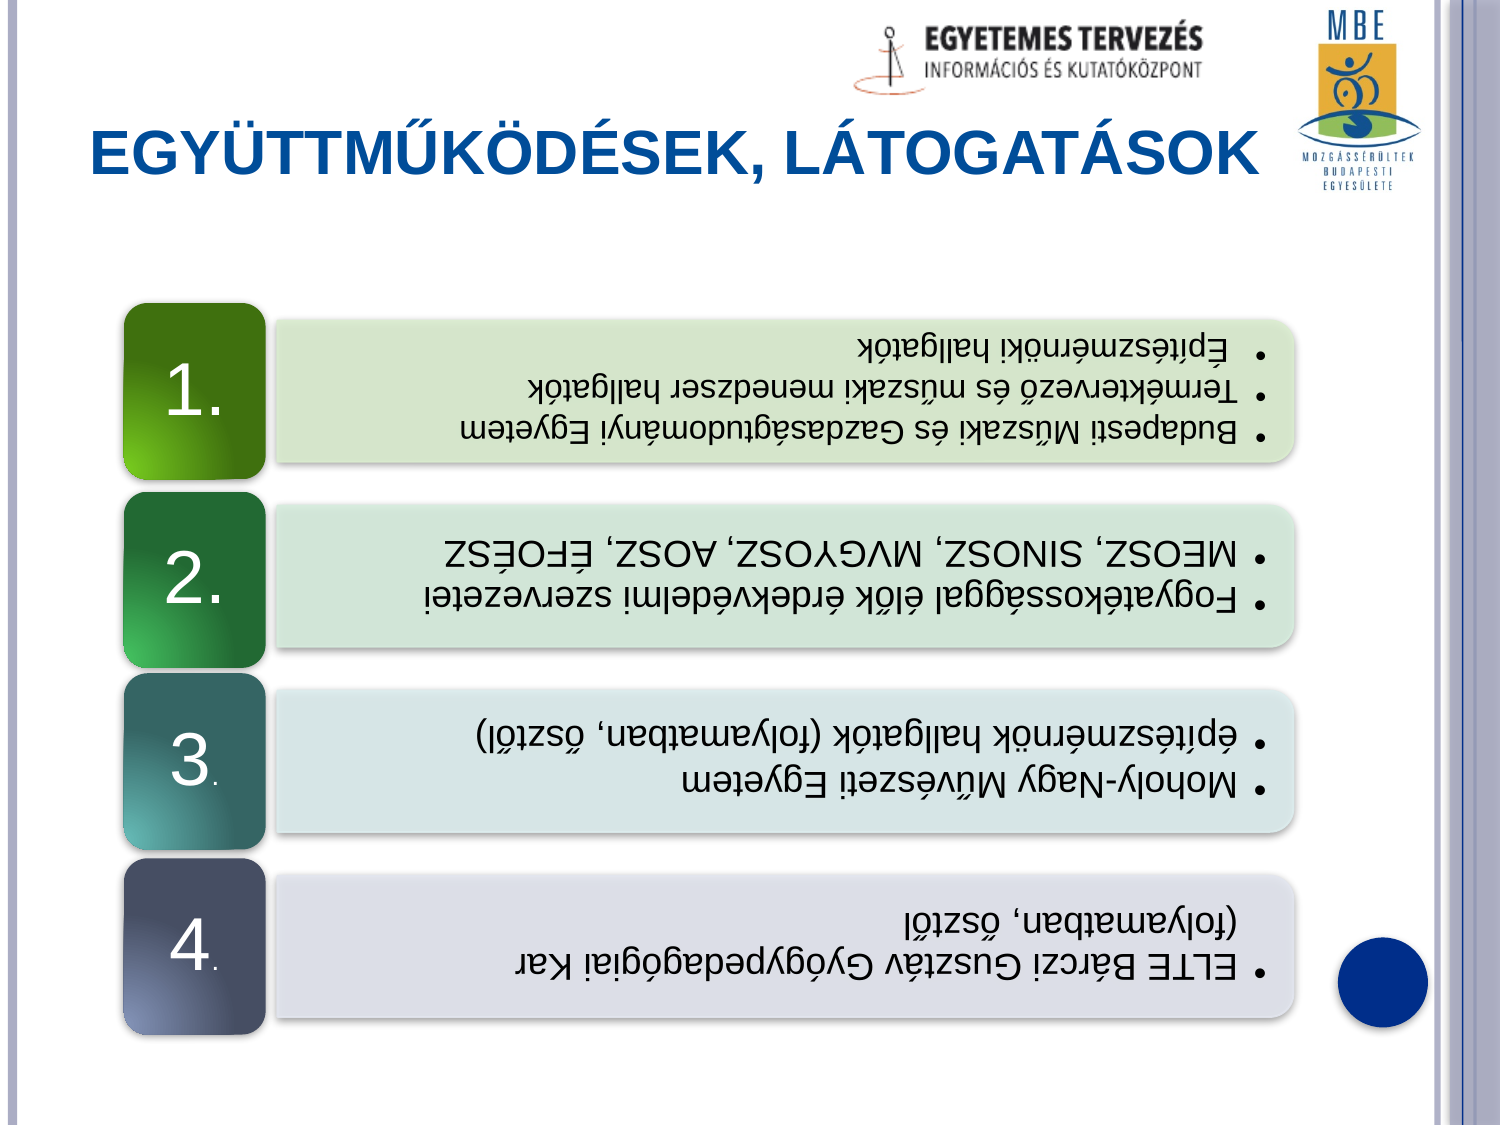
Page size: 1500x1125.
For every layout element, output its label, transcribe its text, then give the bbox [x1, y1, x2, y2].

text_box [123, 302, 1306, 1036]
picture [832, 0, 1427, 194]
title Együttműködések, látogatások [75, 7, 1286, 195]
